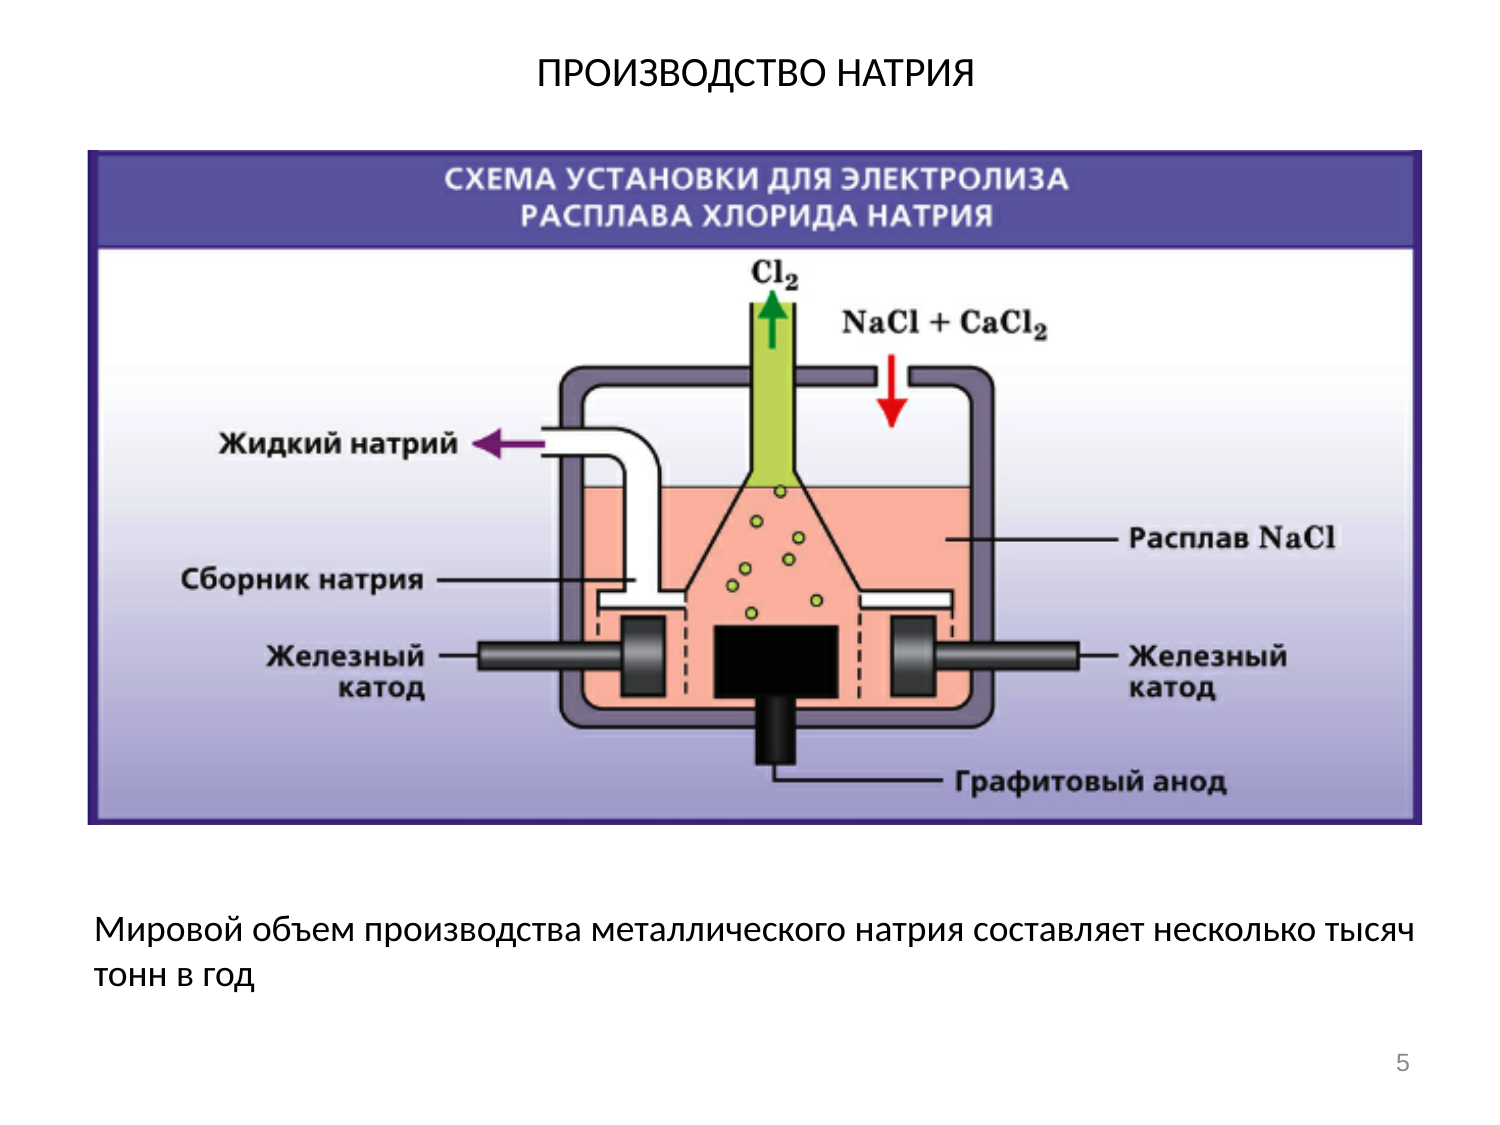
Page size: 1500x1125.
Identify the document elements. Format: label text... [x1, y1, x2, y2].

list ПРОИЗВОДСТВО НАТРИЯ [87, 37, 1425, 138]
picture [87, 149, 1423, 826]
text_box Мировой объем производства металлического натрия составляет несколько тысяч тонн в год [79, 896, 1442, 1002]
slide_number 5 [1074, 1024, 1425, 1100]
